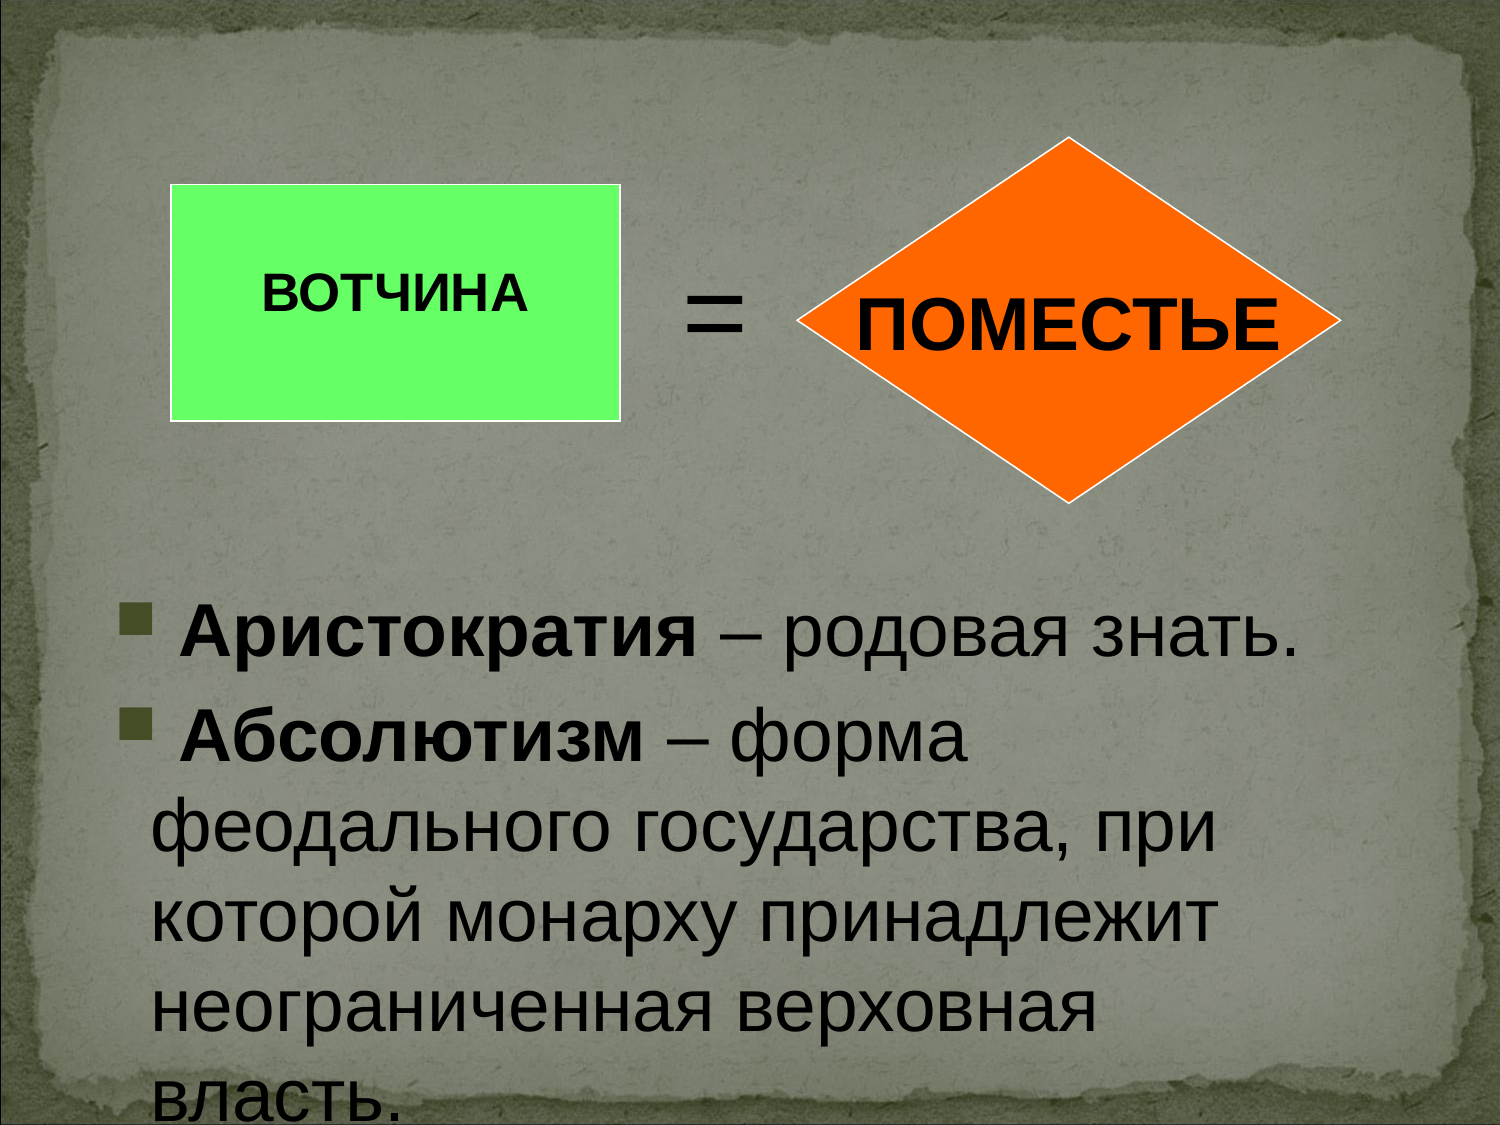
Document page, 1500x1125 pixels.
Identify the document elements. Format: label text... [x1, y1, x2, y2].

text_box ПОМЕСТЬЕ [797, 137, 1341, 504]
text_box Аристократия – родовая знать. Абсолютизм – форма феодального государства, при которой монарху принадлежит неограниченная верховная власть. [100, 574, 1388, 1125]
picture [0, 0, 1500, 1125]
text_box = [667, 231, 763, 382]
list ВОТЧИНА [170, 184, 621, 422]
